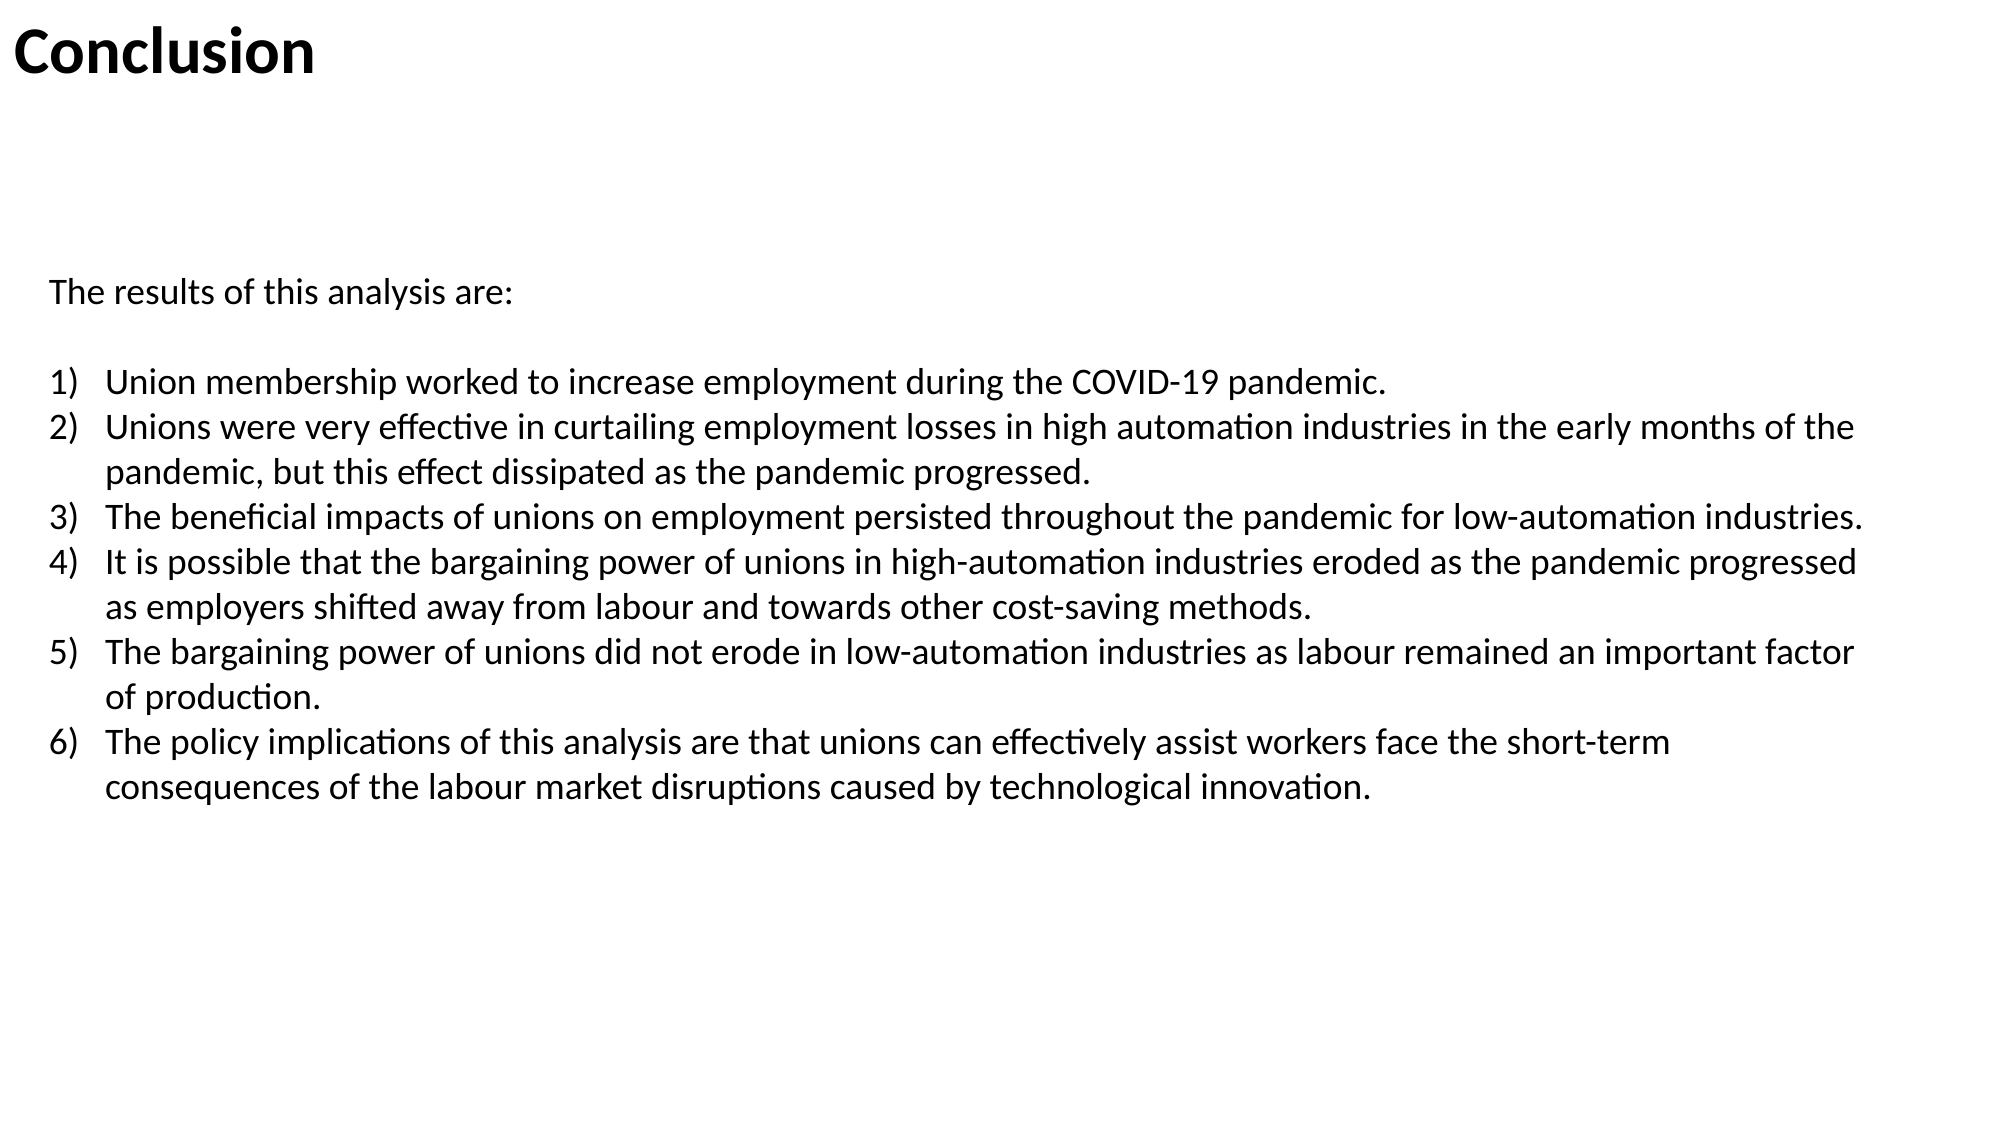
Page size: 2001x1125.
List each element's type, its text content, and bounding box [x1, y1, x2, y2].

text_box The results of this analysis are: Union membership worked to increase employment during the COVID-19 pandemic. Unions were very effective in curtailing employment losses in high automation industries in the early months of the pandemic, but this effect dissipated as the pandemic progressed. The beneficial impacts of unions on employment persisted throughout the pandemic for low-automation industries. It is possible that the bargaining power of unions in high-automation industries eroded as the pandemic progressed as employers shifted away from labour and towards other cost-saving methods. The bargaining power of unions did not erode in low-automation industries as labour remained an important factor of production. The policy implications of this analysis are that unions can effectively assist workers face the short-term consequences of the labour market disruptions caused by technological innovation. [33, 259, 1889, 815]
text_box Conclusion [0, 0, 1840, 95]
